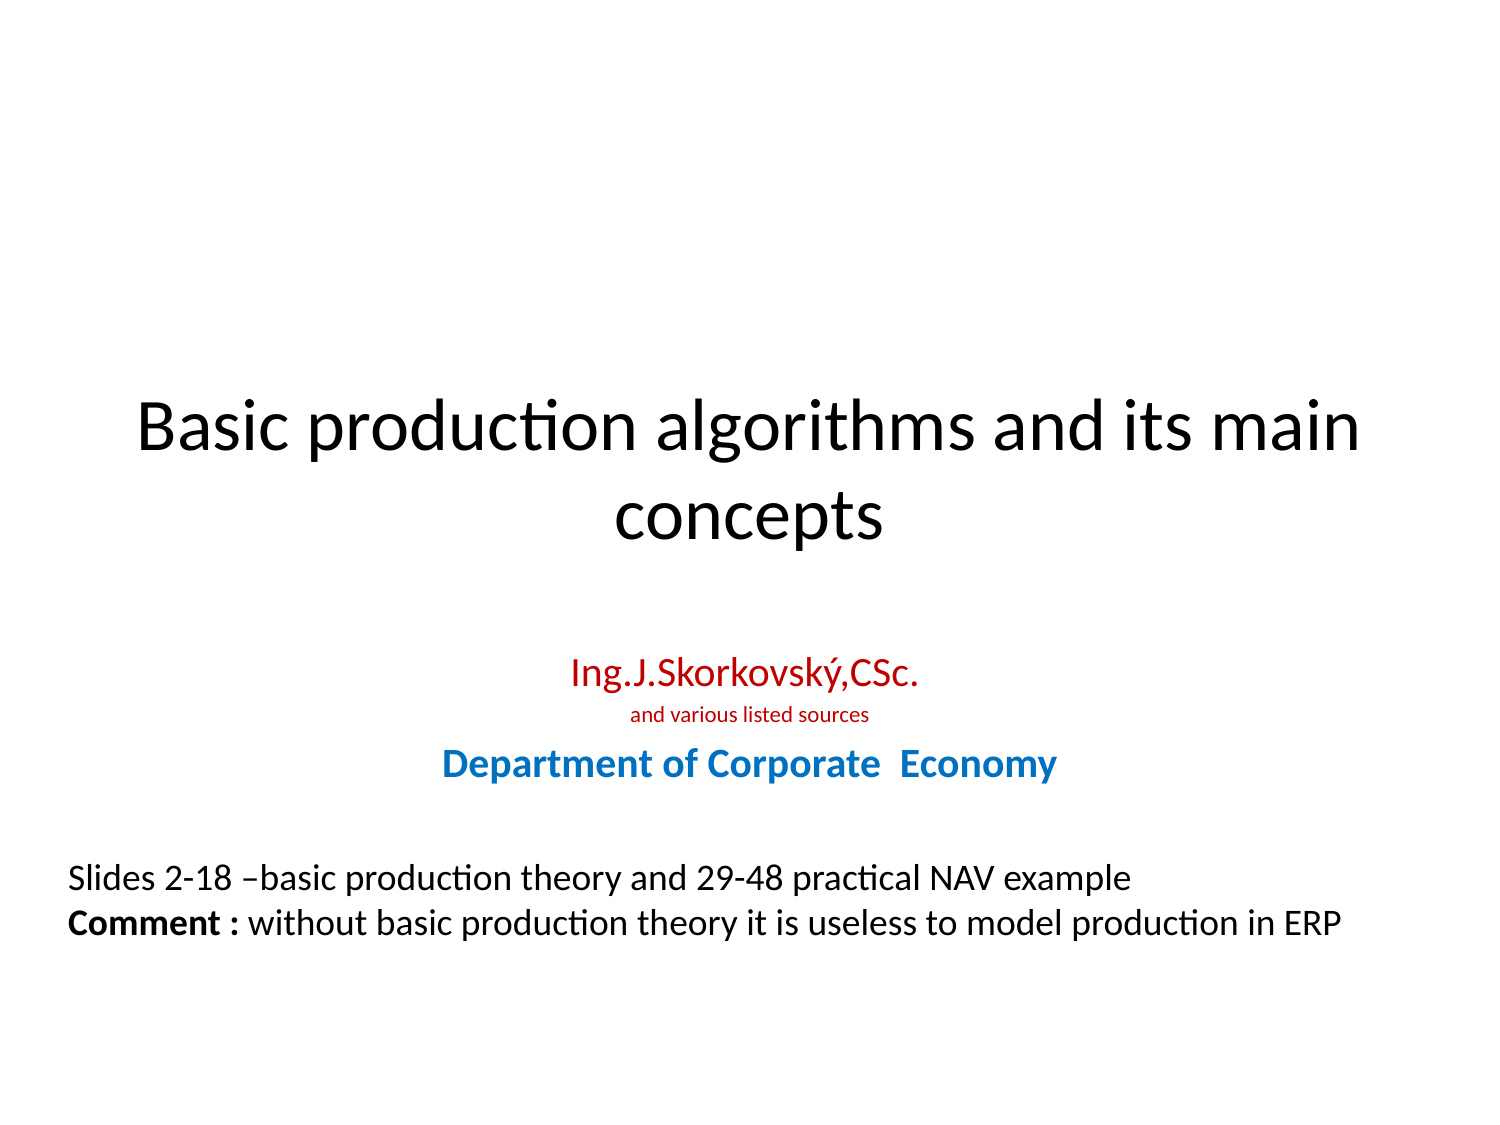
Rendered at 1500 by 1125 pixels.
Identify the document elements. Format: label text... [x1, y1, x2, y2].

title Basic production algorithms and its main concepts [112, 278, 1388, 563]
subtitle Ing.J.Skorkovský,CSc. and various listed sources Department of Corporate Economy [225, 637, 1275, 845]
text_box Slides 2-18 –basic production theory and 29-48 practical NAV example Comment : without basic production theory it is useless to model production in ERP [53, 845, 1359, 951]
